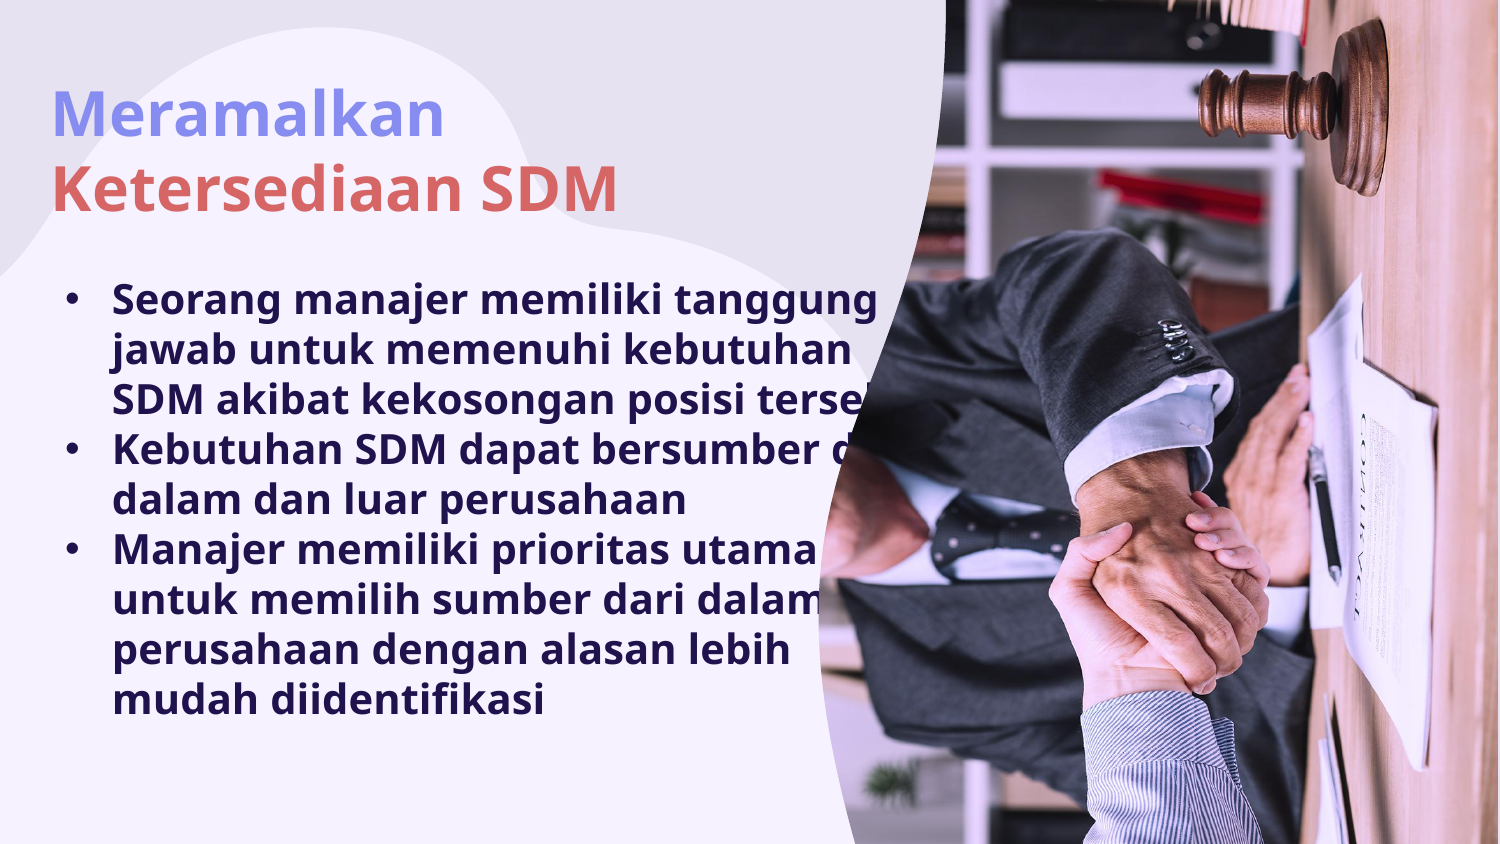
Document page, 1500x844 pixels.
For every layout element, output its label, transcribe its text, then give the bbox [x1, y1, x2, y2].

subtitle Seorang manajer memiliki tanggung jawab untuk memenuhi kebutuhan SDM akibat kekosongan posisi tersebut Kebutuhan SDM dapat bersumber dari dalam dan luar perusahaan Manajer memiliki prioritas utama untuk memilih sumber dari dalam perusahaan dengan alasan lebih mudah diidentifikasi [50, 244, 725, 752]
picture [730, 0, 1500, 844]
title Meramalkan Ketersediaan SDM [35, 0, 645, 300]
